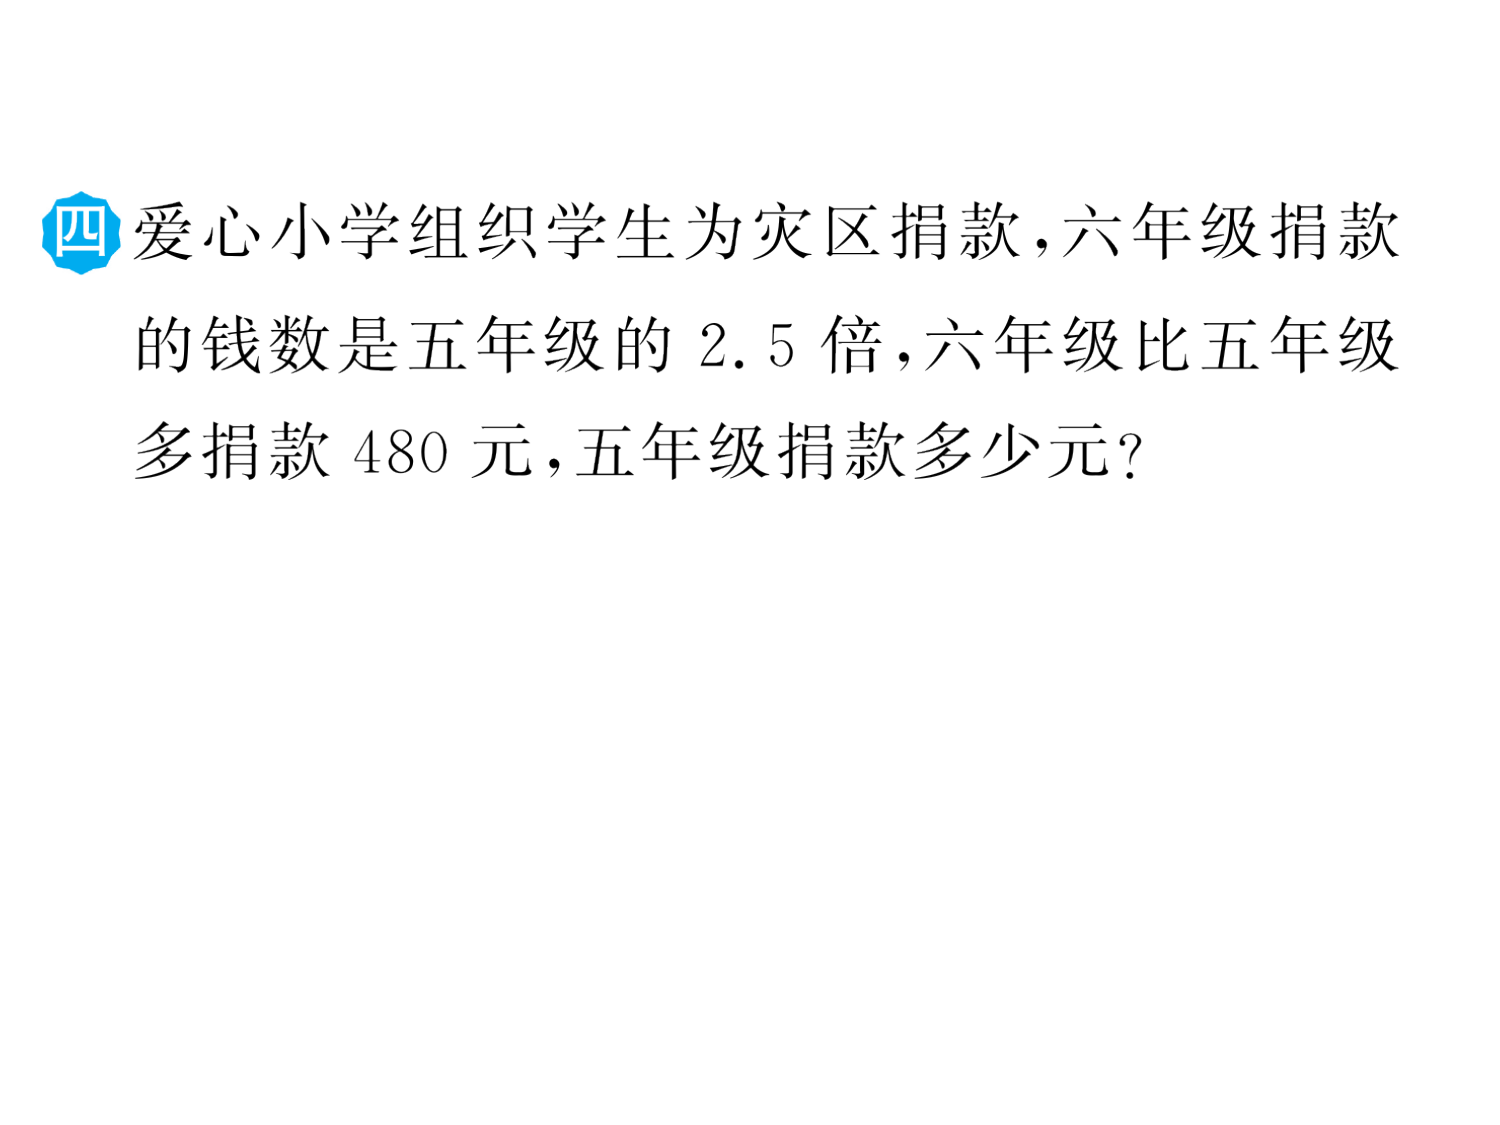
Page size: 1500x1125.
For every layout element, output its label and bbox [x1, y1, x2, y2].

picture [35, 177, 1453, 937]
